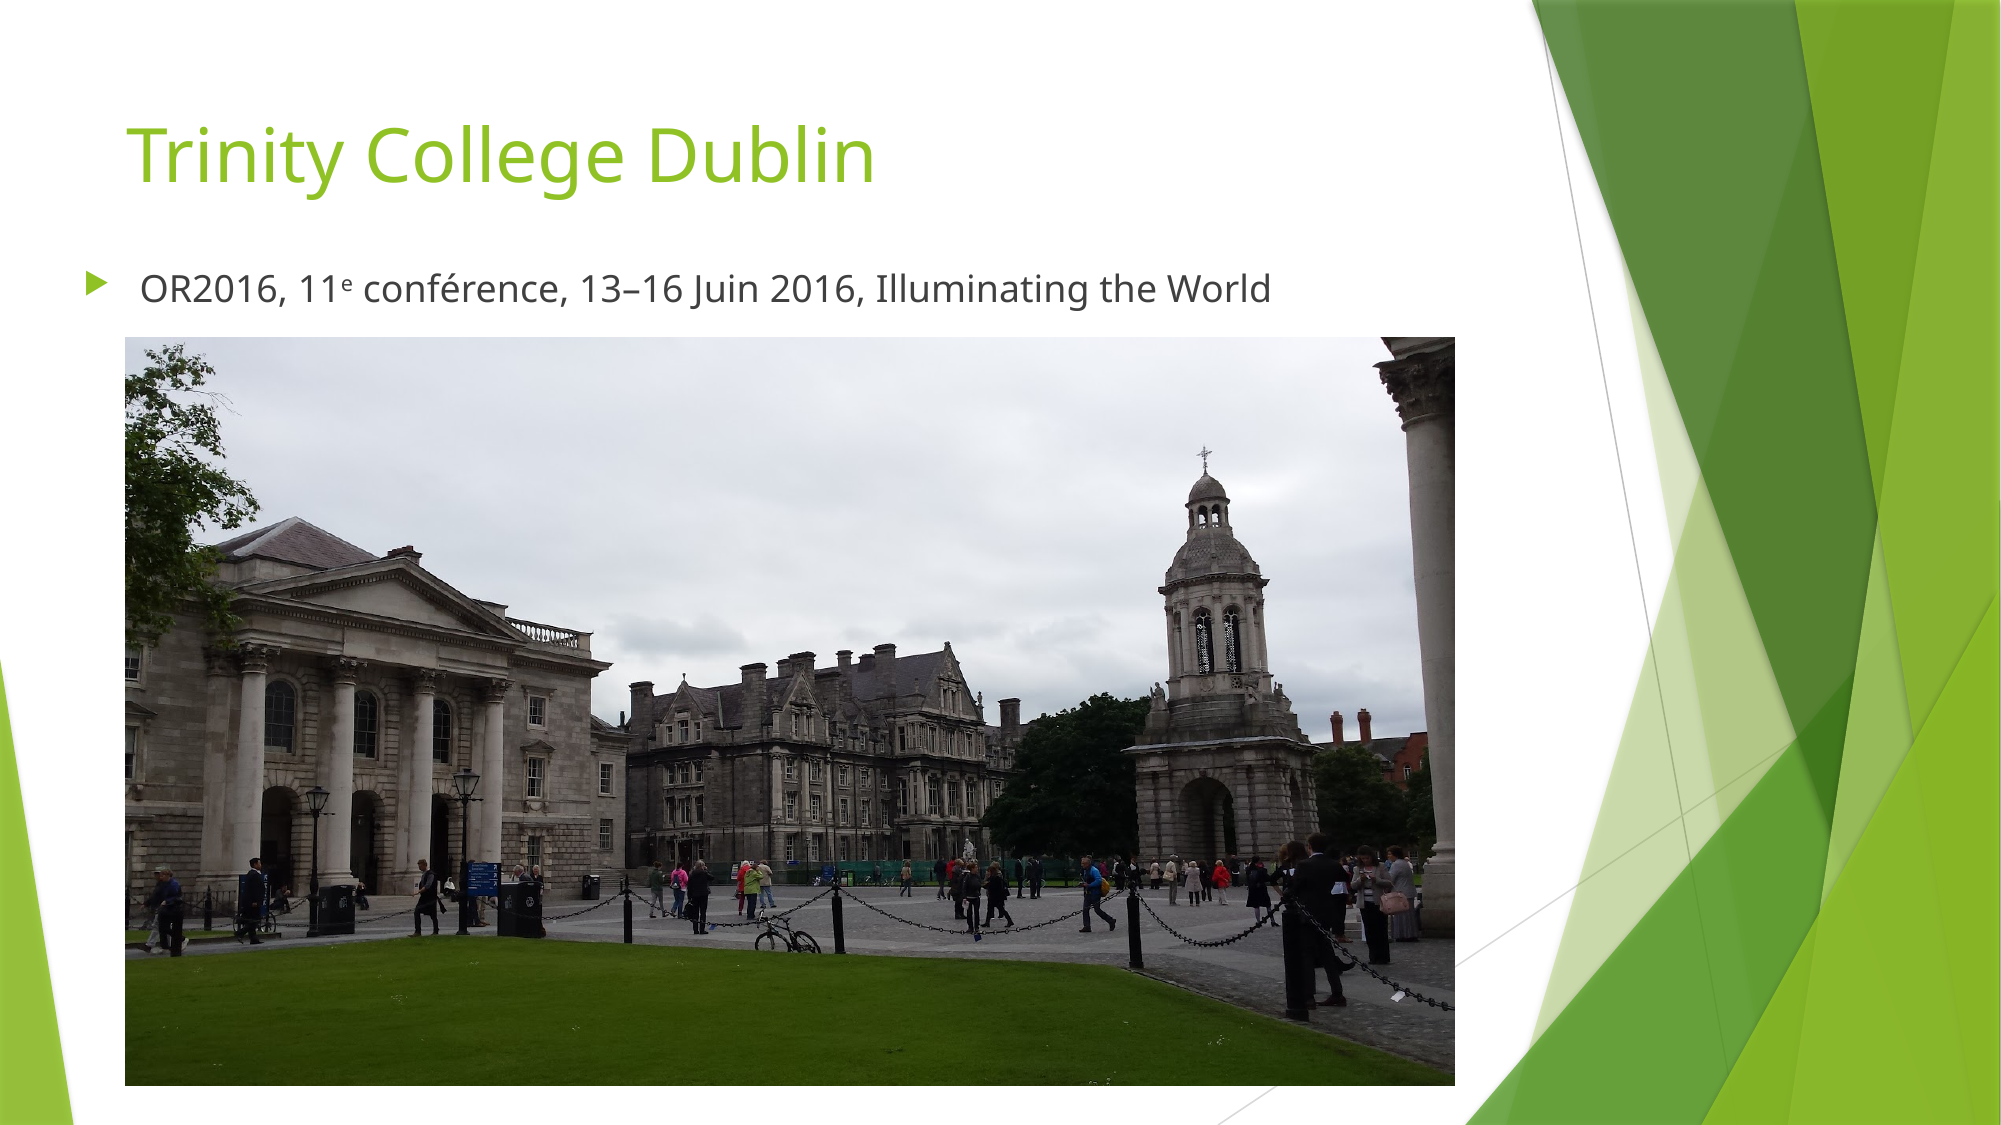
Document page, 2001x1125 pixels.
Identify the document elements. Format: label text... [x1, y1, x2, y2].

title Trinity College Dublin [111, 99, 1522, 317]
list OR2016, 11e conférence, 13–16 Juin 2016, Illuminating the World [68, 257, 1479, 894]
picture [124, 337, 1455, 1086]
